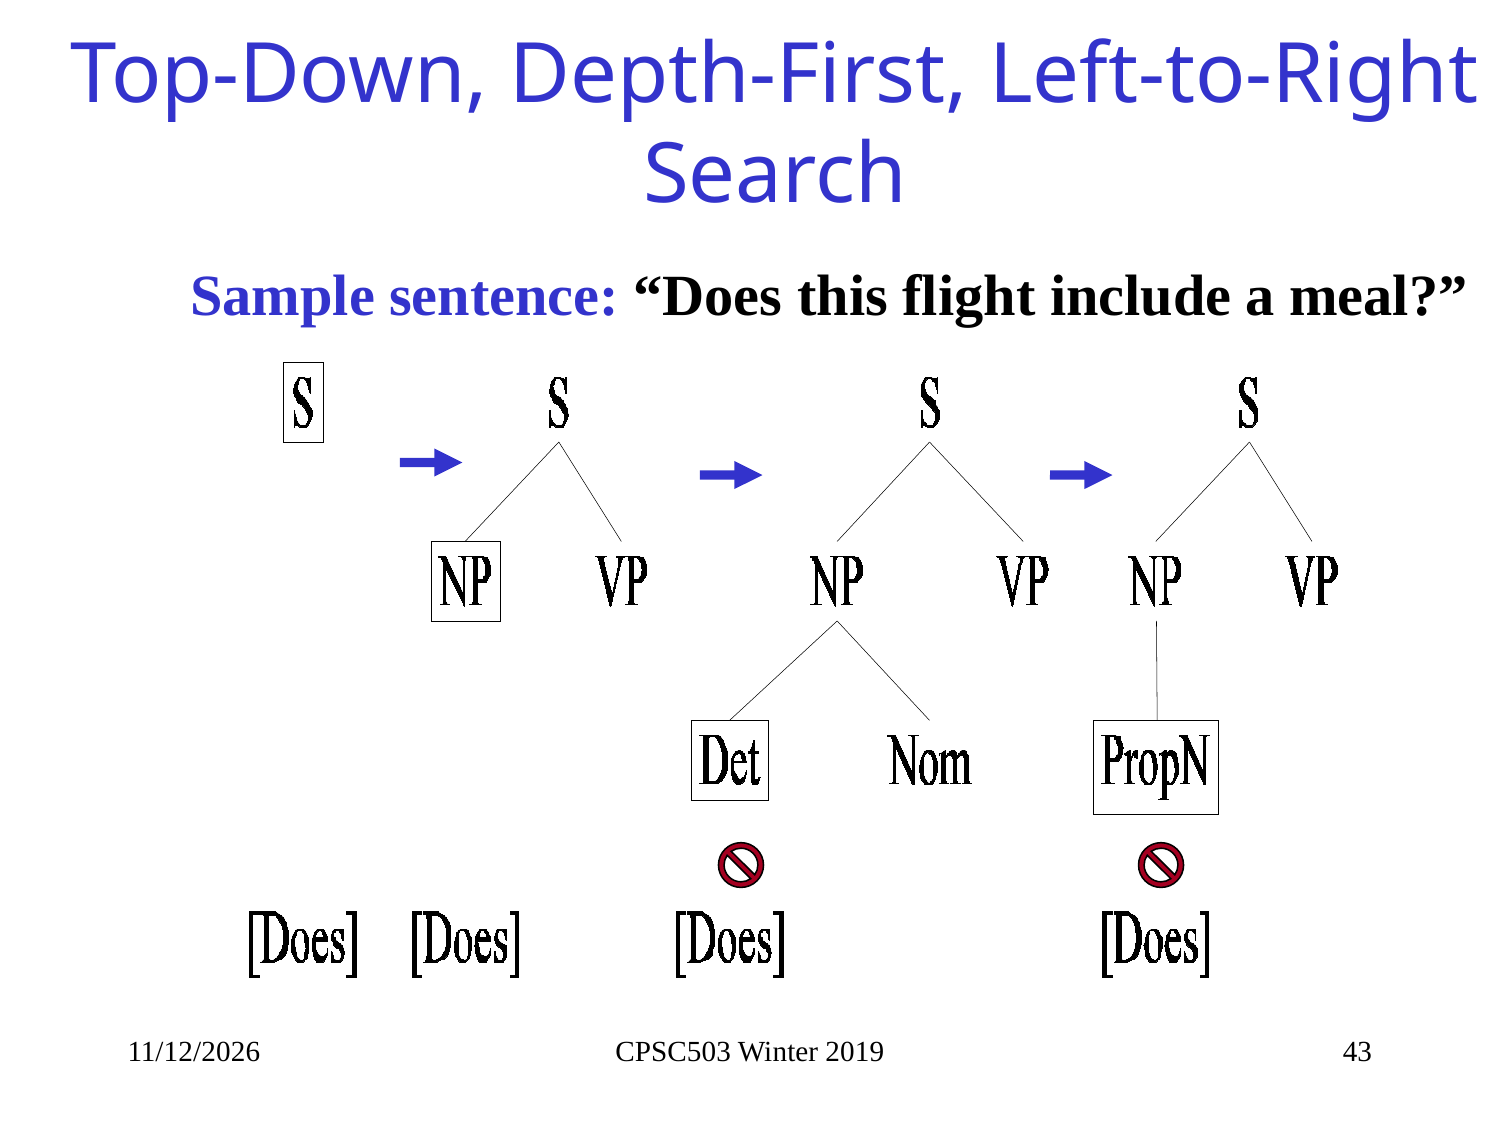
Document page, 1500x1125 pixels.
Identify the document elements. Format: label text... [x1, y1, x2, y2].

text_box Sample sentence: “Does this flight include a meal?” [175, 249, 1484, 335]
slide_number 43 [1074, 1024, 1388, 1101]
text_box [249, 362, 1338, 978]
title Top-Down, Depth-First, Left-to-Right Search [49, 24, 1500, 213]
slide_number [112, 1024, 426, 1101]
footer CPSC503 Winter 2019 [512, 1024, 988, 1101]
